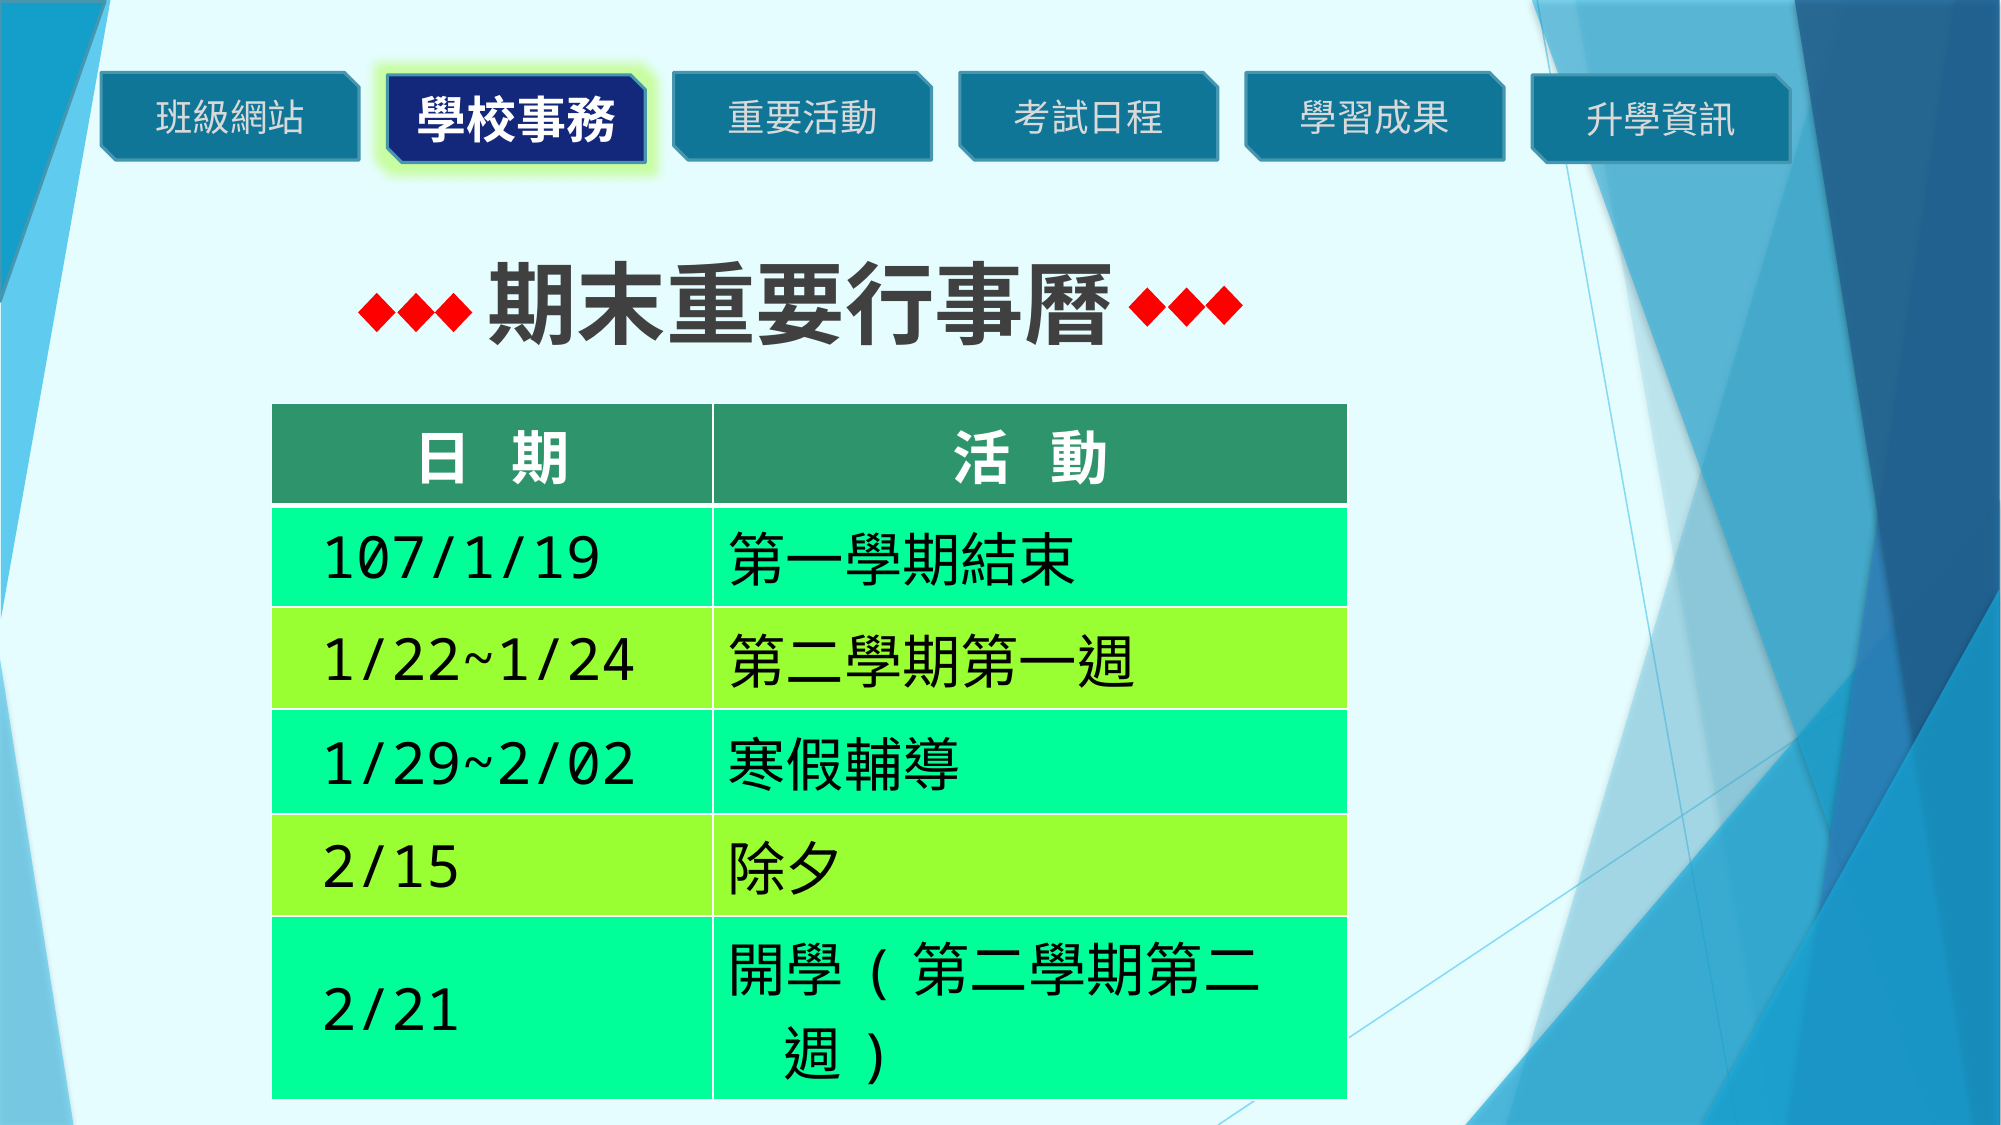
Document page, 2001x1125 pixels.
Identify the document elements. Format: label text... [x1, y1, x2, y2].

text_box [1167, 285, 1207, 329]
table_cell 2/21 [272, 977, 712, 1099]
text_box [356, 291, 397, 334]
table_cell 開學(第二學期第二週) [714, 977, 1347, 1099]
text_box [189, 292, 1608, 977]
text_box [435, 291, 474, 334]
text_box [1127, 285, 1168, 329]
text_box [1205, 284, 1245, 327]
text_box [397, 291, 436, 334]
list 期末重要行事曆 [472, 240, 1279, 292]
